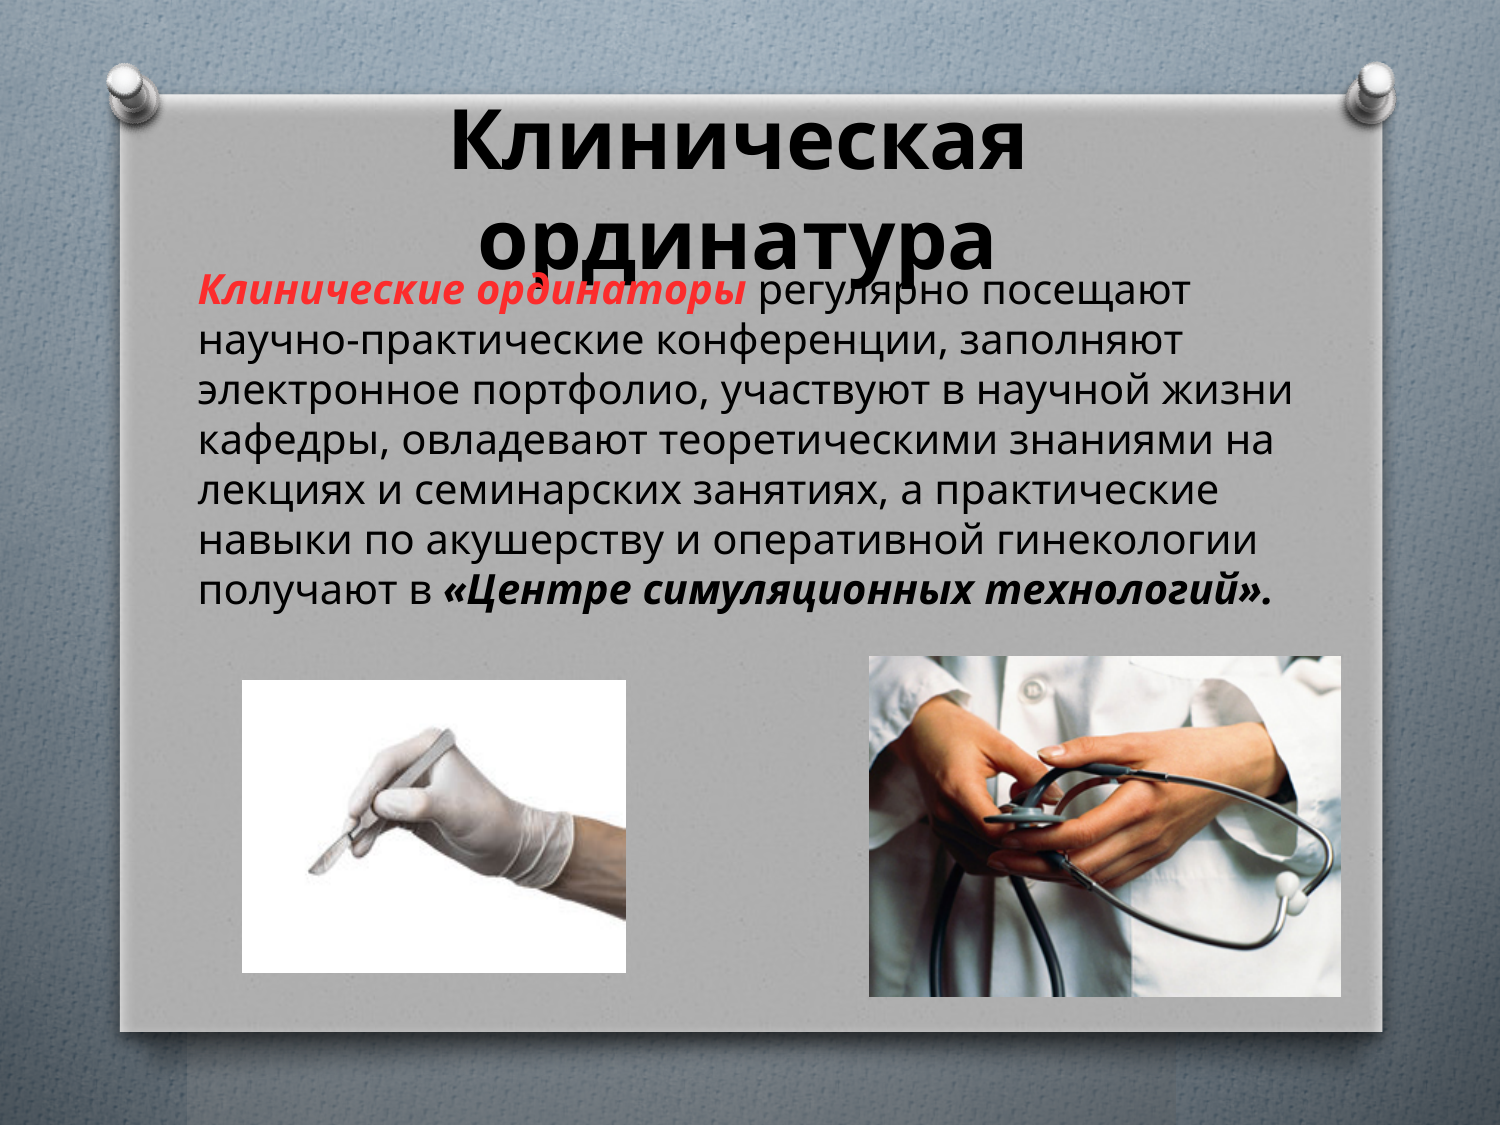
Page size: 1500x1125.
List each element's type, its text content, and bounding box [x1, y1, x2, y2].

text_box Клинические ординаторы регулярно посещают научно-практические конференции, заполняют электронное портфолио, участвуют в научной жизни кафедры, овладевают теоретическими знаниями на лекциях и семинарских занятиях, а практические навыки по акушерству и оперативной гинекологии получают в «Центре симуляционных технологий». [182, 255, 1341, 621]
picture [241, 680, 626, 973]
picture [1317, 35, 1439, 156]
picture [75, 29, 198, 153]
title Клиническая ординатура [166, 125, 1310, 247]
picture [869, 656, 1341, 997]
